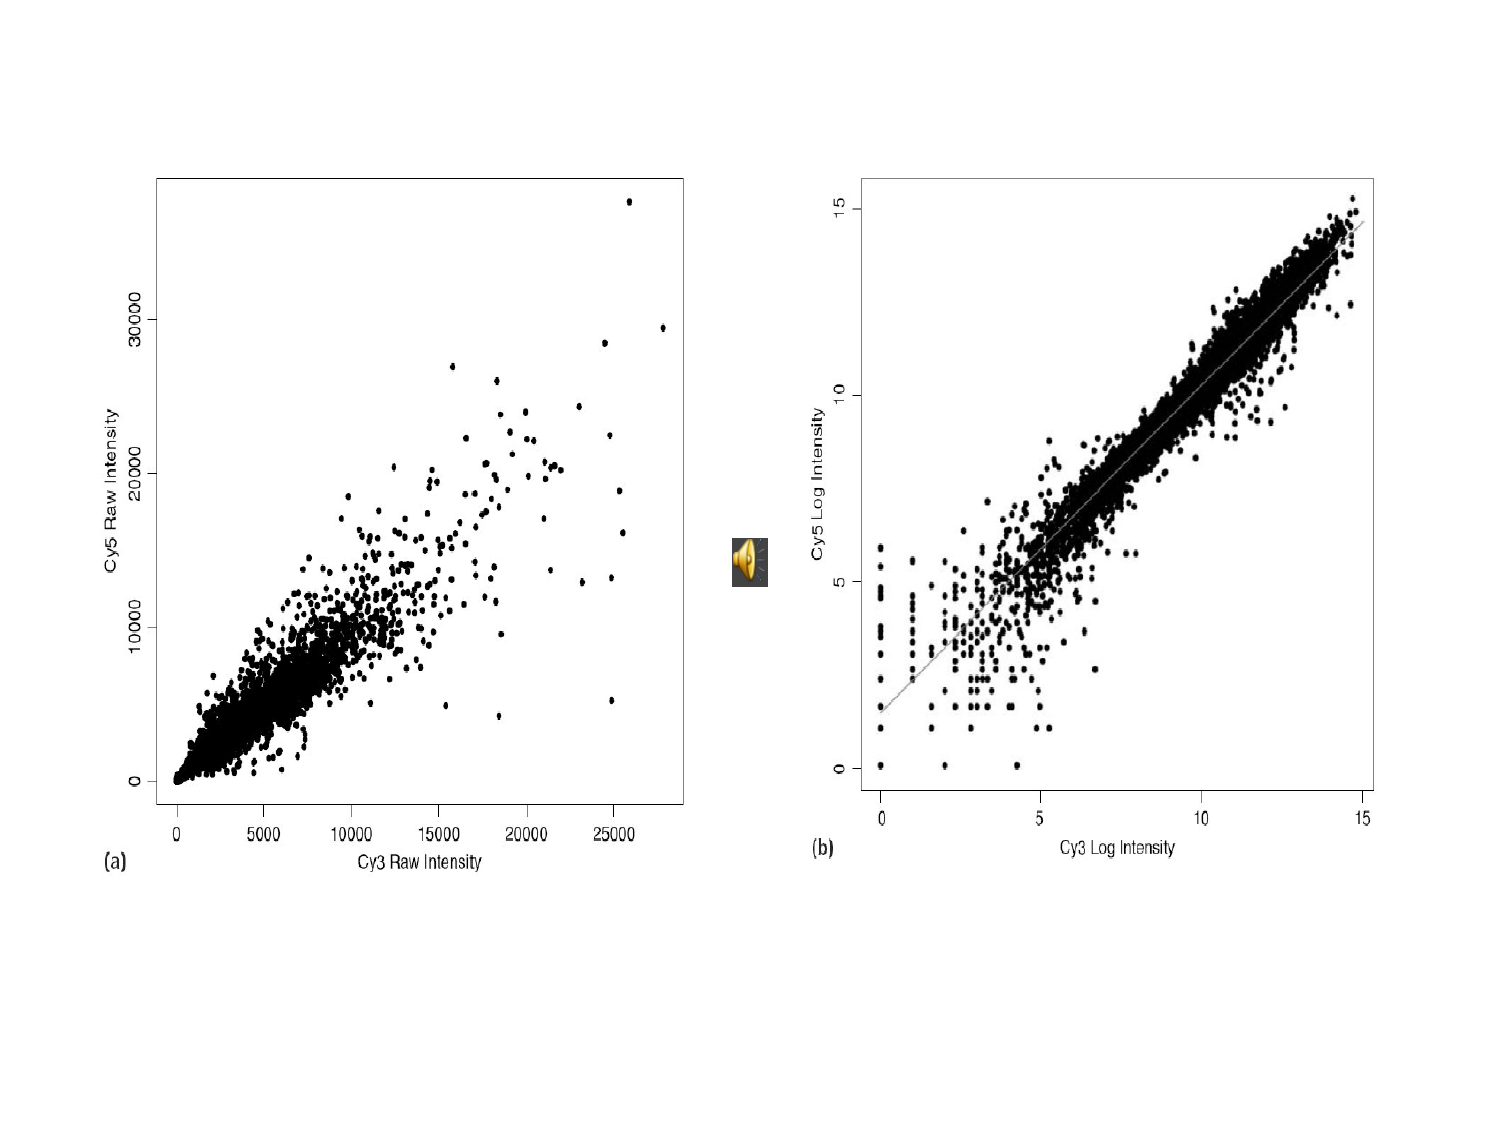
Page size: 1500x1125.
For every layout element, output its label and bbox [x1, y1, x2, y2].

picture [53, 144, 714, 907]
picture [731, 144, 1407, 885]
